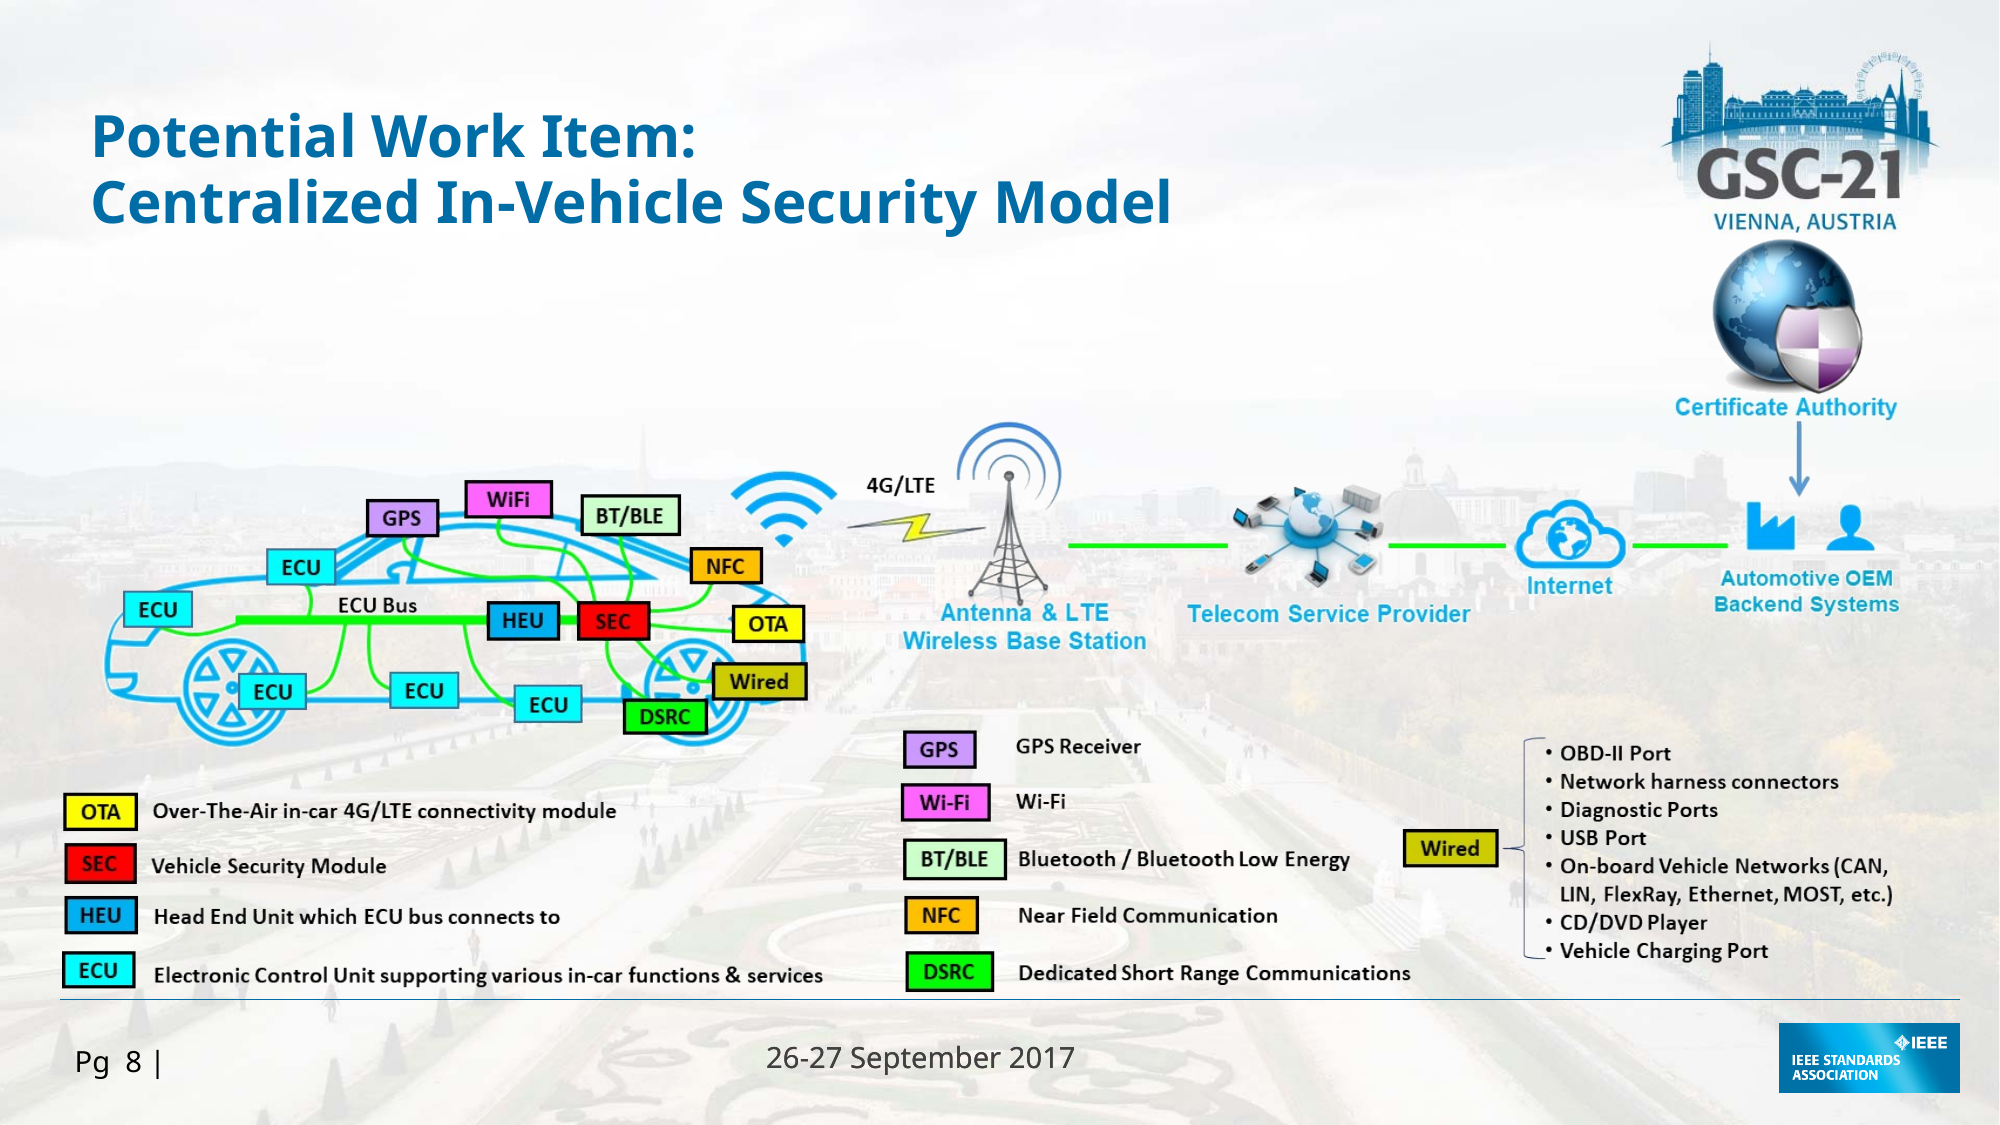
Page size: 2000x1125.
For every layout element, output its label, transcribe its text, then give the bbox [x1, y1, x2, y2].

slide_number Pg 8 | [59, 1035, 475, 1094]
list Potential Work Item: Centralized In-Vehicle Security Model [90, 101, 1899, 208]
picture [0, 0, 2000, 1125]
